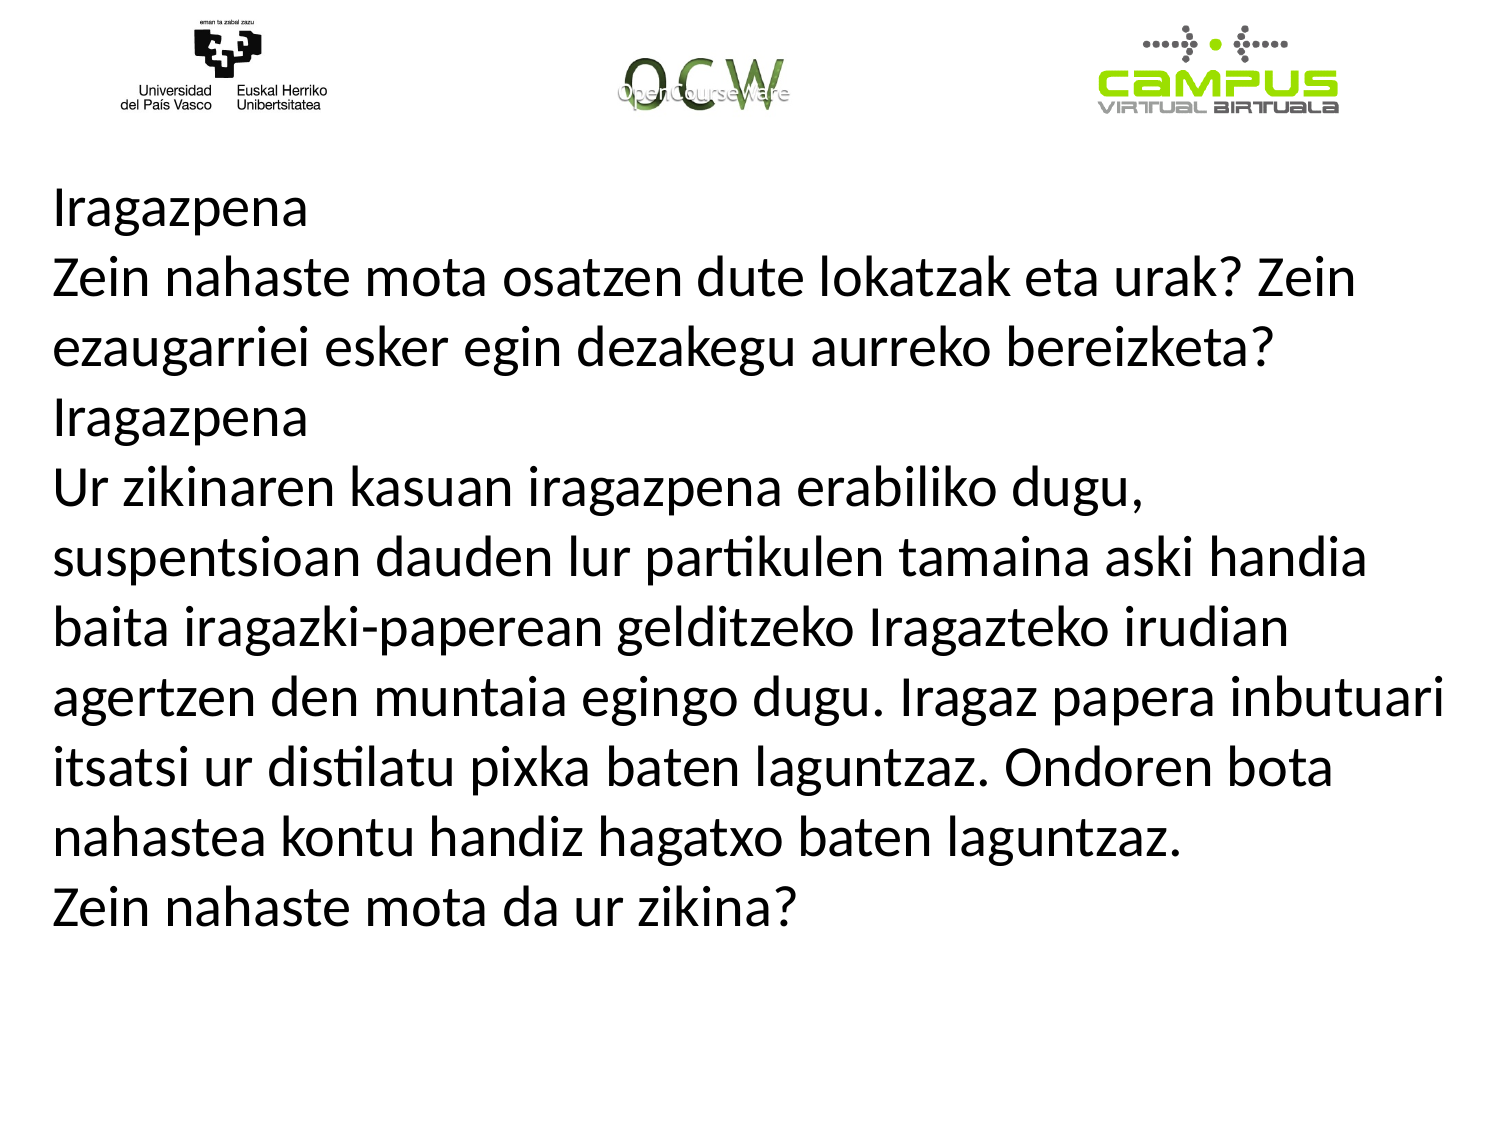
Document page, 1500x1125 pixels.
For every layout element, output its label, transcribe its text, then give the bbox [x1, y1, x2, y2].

text_box Iragazpena Zein nahaste mota osatzen dute lokatzak eta urak? Zein ezaugarriei esker egin dezakegu aurreko bereizketa? Iragazpena Ur zikinaren kasuan iragazpena erabiliko dugu, suspentsioan dauden lur partikulen tamaina aski handia baita iragazki-paperean gelditzeko Iragazteko irudian agertzen den muntaia egingo dugu. Iragaz papera inbutuari itsatsi ur distilatu pixka baten laguntzaz. Ondoren bota nahastea kontu handiz hagatxo baten laguntzaz. Zein nahaste mota da ur zikina? [37, 160, 1464, 946]
picture [1095, 23, 1340, 115]
picture [112, 11, 338, 117]
picture [611, 28, 799, 124]
